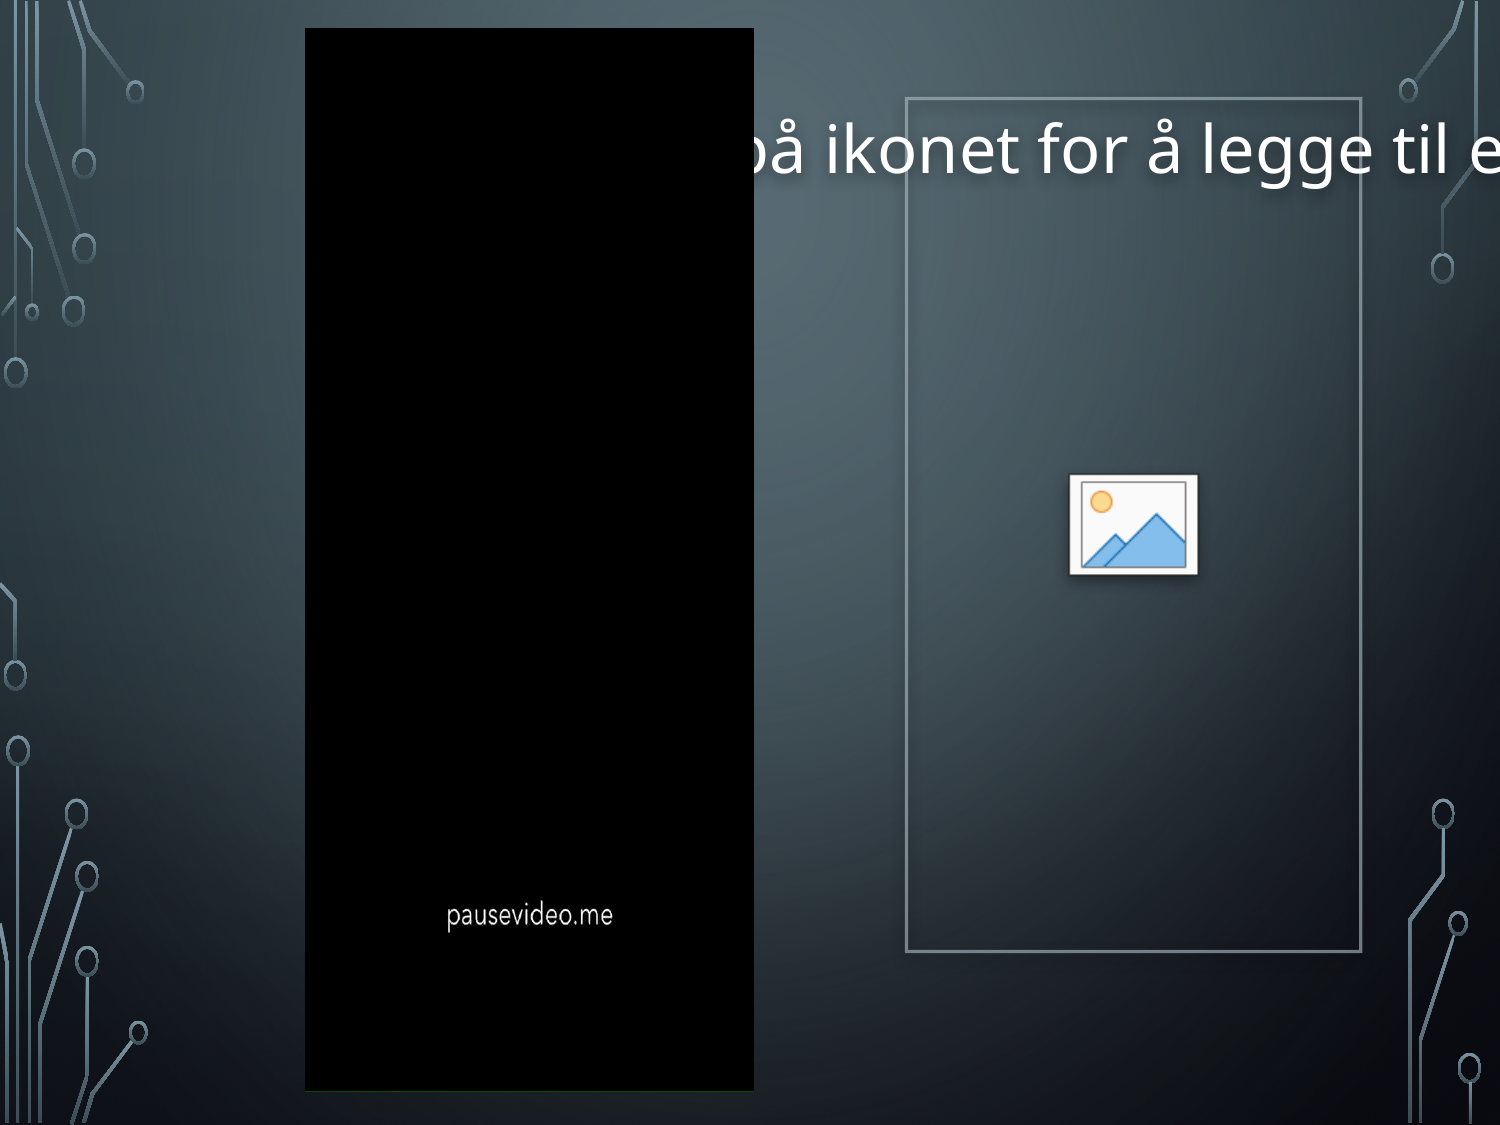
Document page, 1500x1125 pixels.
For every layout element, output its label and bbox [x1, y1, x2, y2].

text_box [304, 27, 755, 1093]
picture [907, 99, 1360, 951]
